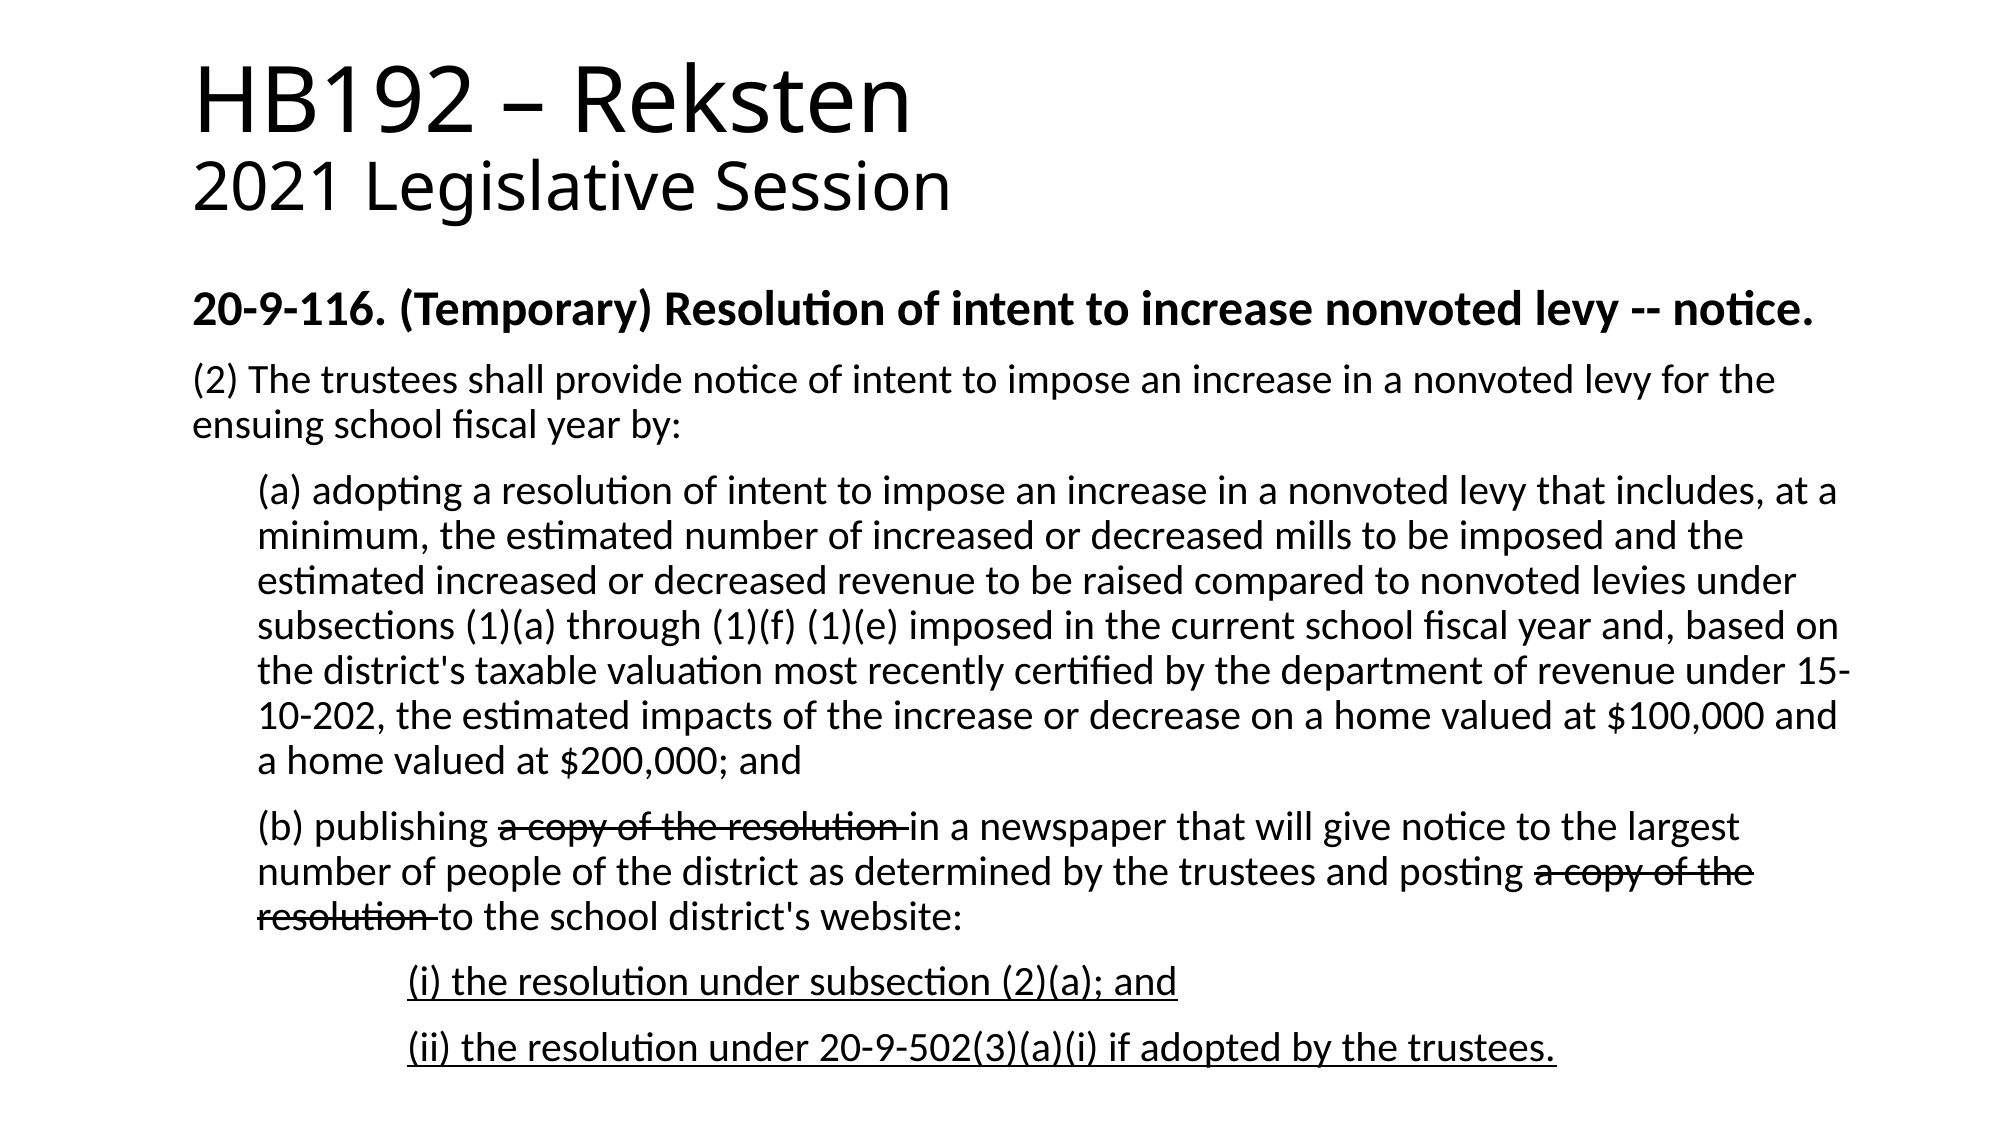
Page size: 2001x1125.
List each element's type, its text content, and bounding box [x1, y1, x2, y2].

title HB192 – Reksten 2021 Legislative Session [177, 45, 1675, 233]
list 20-9-116. (Temporary) Resolution of intent to increase nonvoted levy -- notice. (2) The trustees shall provide notice of intent to impose an increase in a nonvoted levy for the ensuing school fiscal year by: (a) adopting a resolution of intent to impose an increase in a nonvoted levy that includes, at a minimum, the estimated number of increased or decreased mills to be imposed and the estimated increased or decreased revenue to be raised compared to nonvoted levies under subsections (1)(a) through (1)(f) (1)(e) imposed in the current school fiscal year and, based on the district's taxable valuation most recently certified by the department of revenue under 15-10-202, the estimated impacts of the increase or decrease on a home valued at $100,000 and a home valued at $200,000; and (b) publishing a copy of the resolution in a newspaper that will give notice to the largest number of people of the district as determined by the trustees and posting a copy of the resolution to the school district's website: (i) the resolution under subsection (2)(a); and (ii) the resolution under 20-9-502(3)(a)(i) if adopted by the trustees. [177, 275, 1876, 1088]
